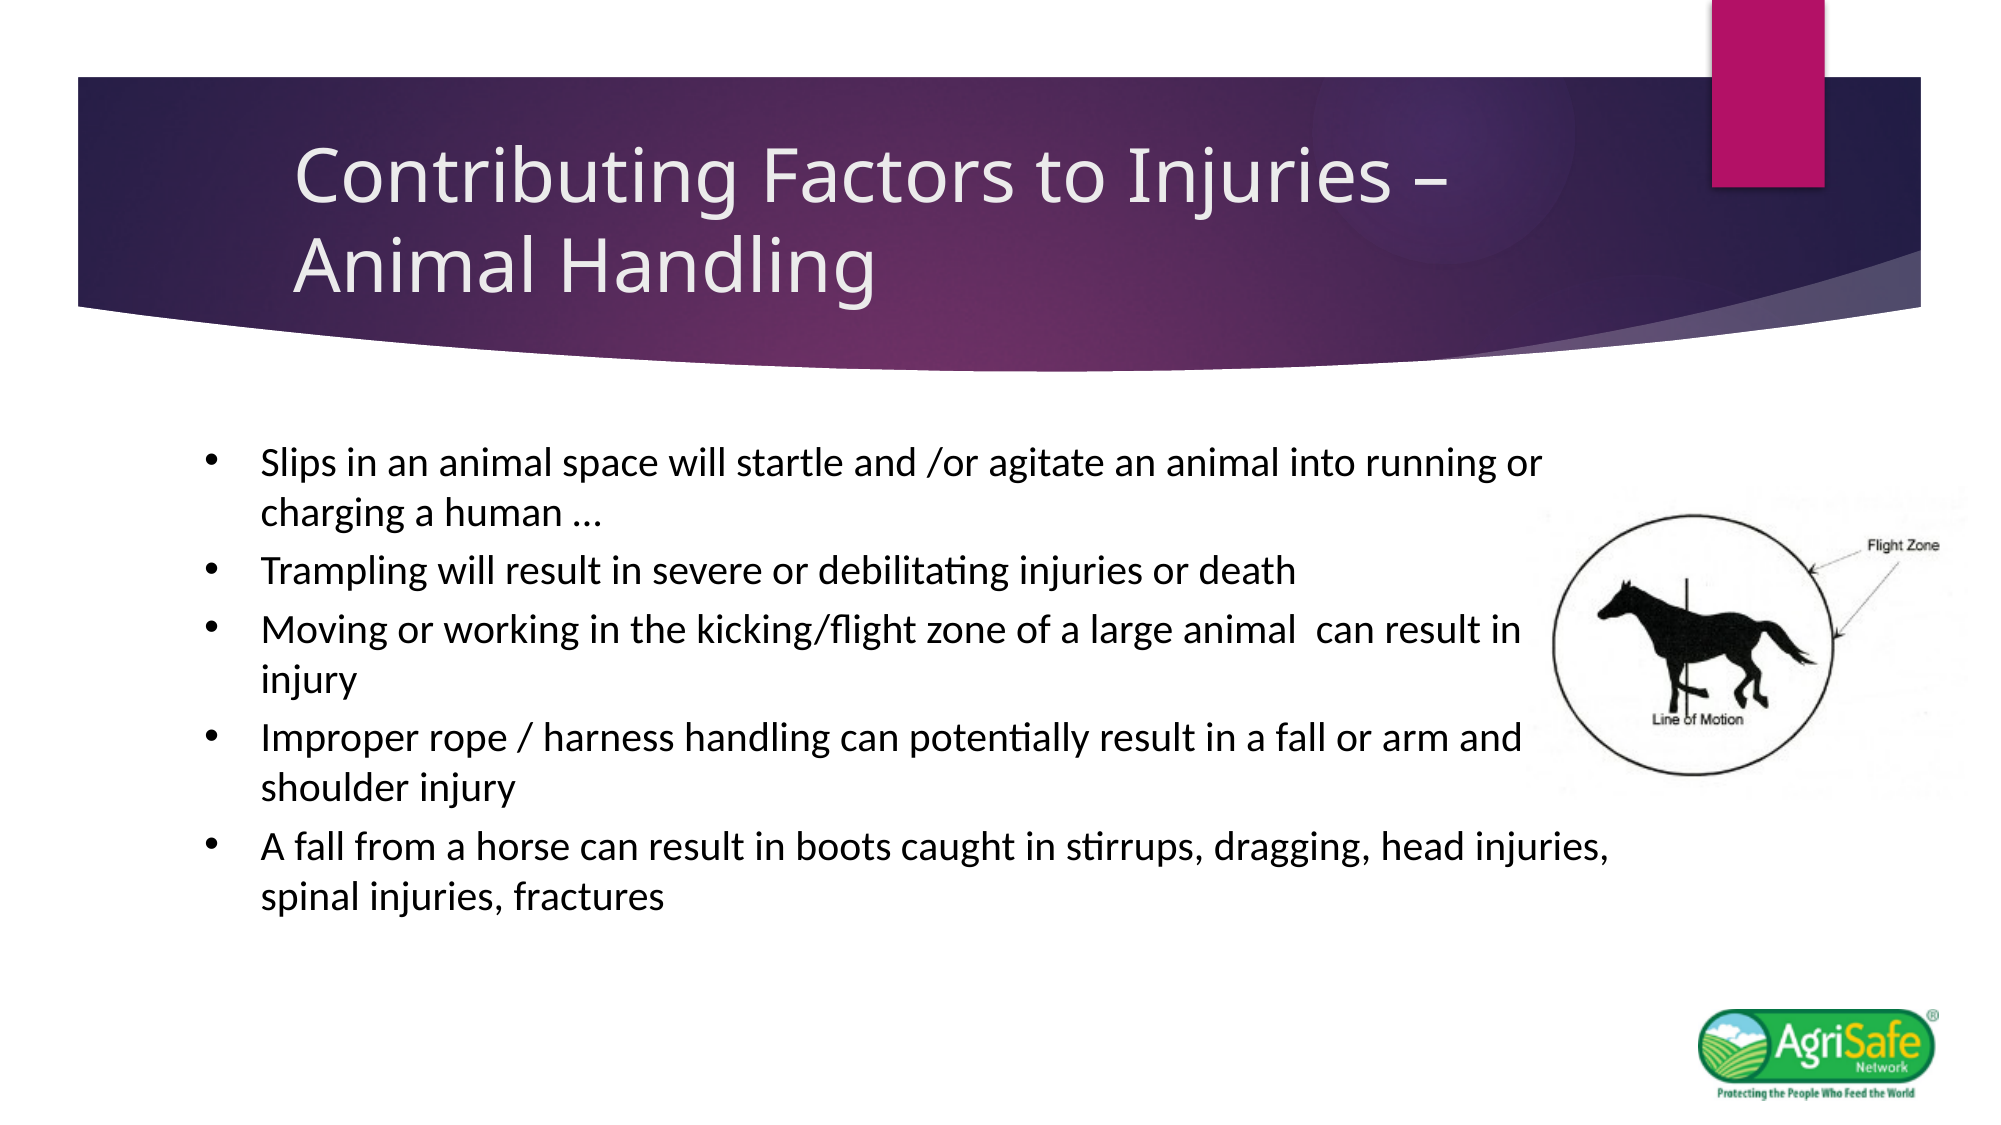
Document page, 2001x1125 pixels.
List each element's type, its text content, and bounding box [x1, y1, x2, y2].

picture [1698, 1008, 1939, 1101]
picture [1526, 486, 1968, 800]
list Slips in an animal space will startle and /or agitate an animal into running or charging a human … Trampling will result in severe or debilitating injuries or death Moving or working in the kicking/flight zone of a large animal can result in injury Improper rope / harness handling can potentially result in a fall or arm and shoulder injury A fall from a horse can result in boots caught in stirrups, dragging, head injuries, spinal injuries, fractures [189, 427, 1638, 988]
title Contributing Factors to Injuries – Animal Handling [278, 159, 1627, 276]
